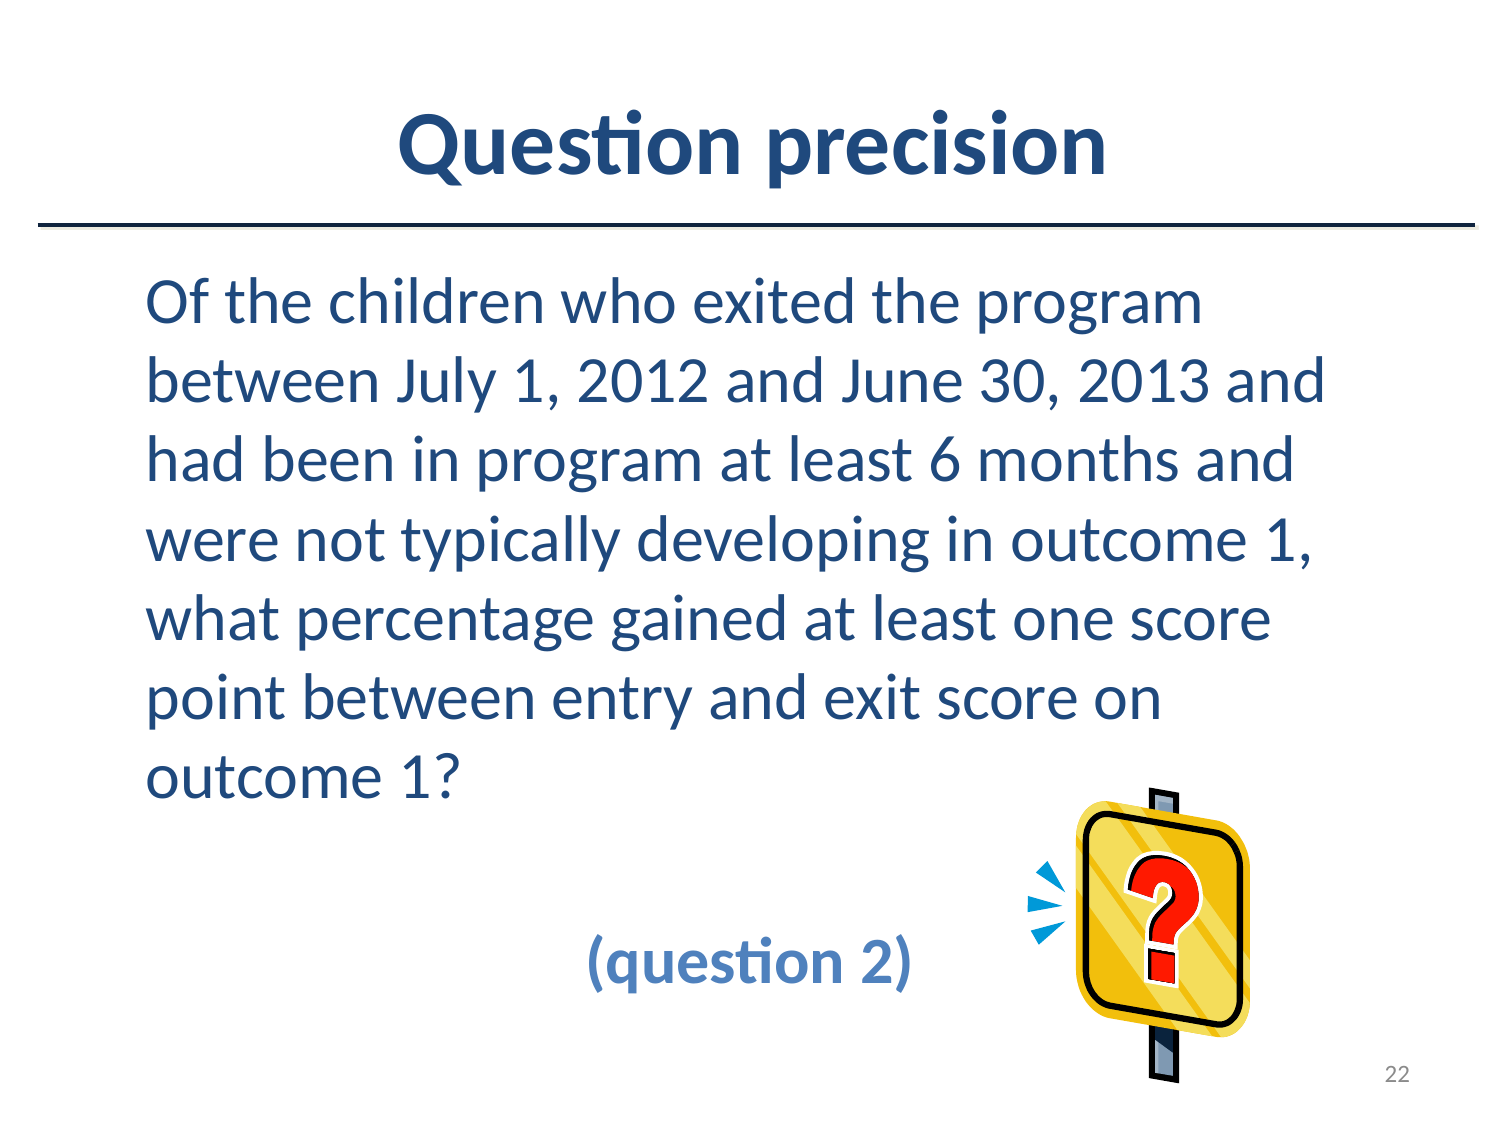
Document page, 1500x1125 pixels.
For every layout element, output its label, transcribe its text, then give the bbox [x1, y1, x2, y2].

list Of the children who exited the program between July 1, 2012 and June 30, 2013 and had been in program at least 6 months and were not typically developing in outcome 1, what percentage gained at least one score point between entry and exit score on outcome 1? (question 2) [75, 249, 1425, 1005]
slide_number 22 [1074, 1042, 1425, 1103]
title Question precision [79, 62, 1429, 213]
picture [1027, 787, 1251, 1084]
